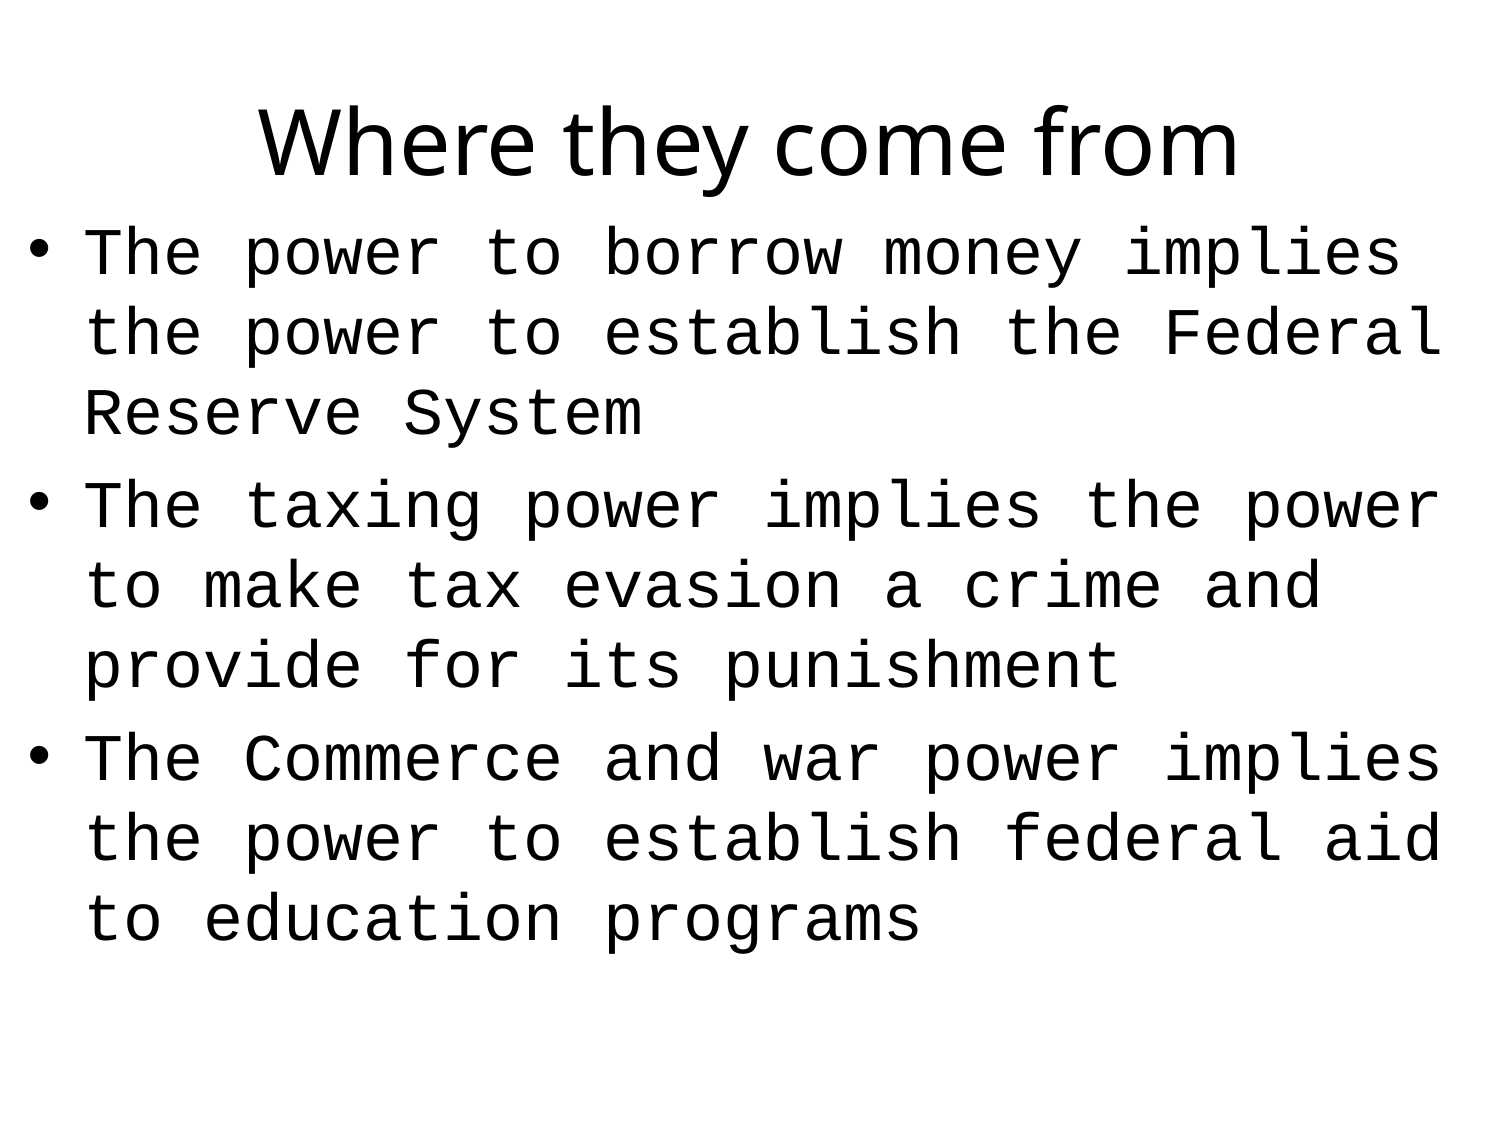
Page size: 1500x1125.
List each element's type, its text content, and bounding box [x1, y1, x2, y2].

title Where they come from [74, 44, 1426, 199]
list The power to borrow money implies the power to establish the Federal Reserve System The taxing power implies the power to make tax evasion a crime and provide for its punishment The Commerce and war power implies the power to establish federal aid to education programs [12, 199, 1500, 1101]
